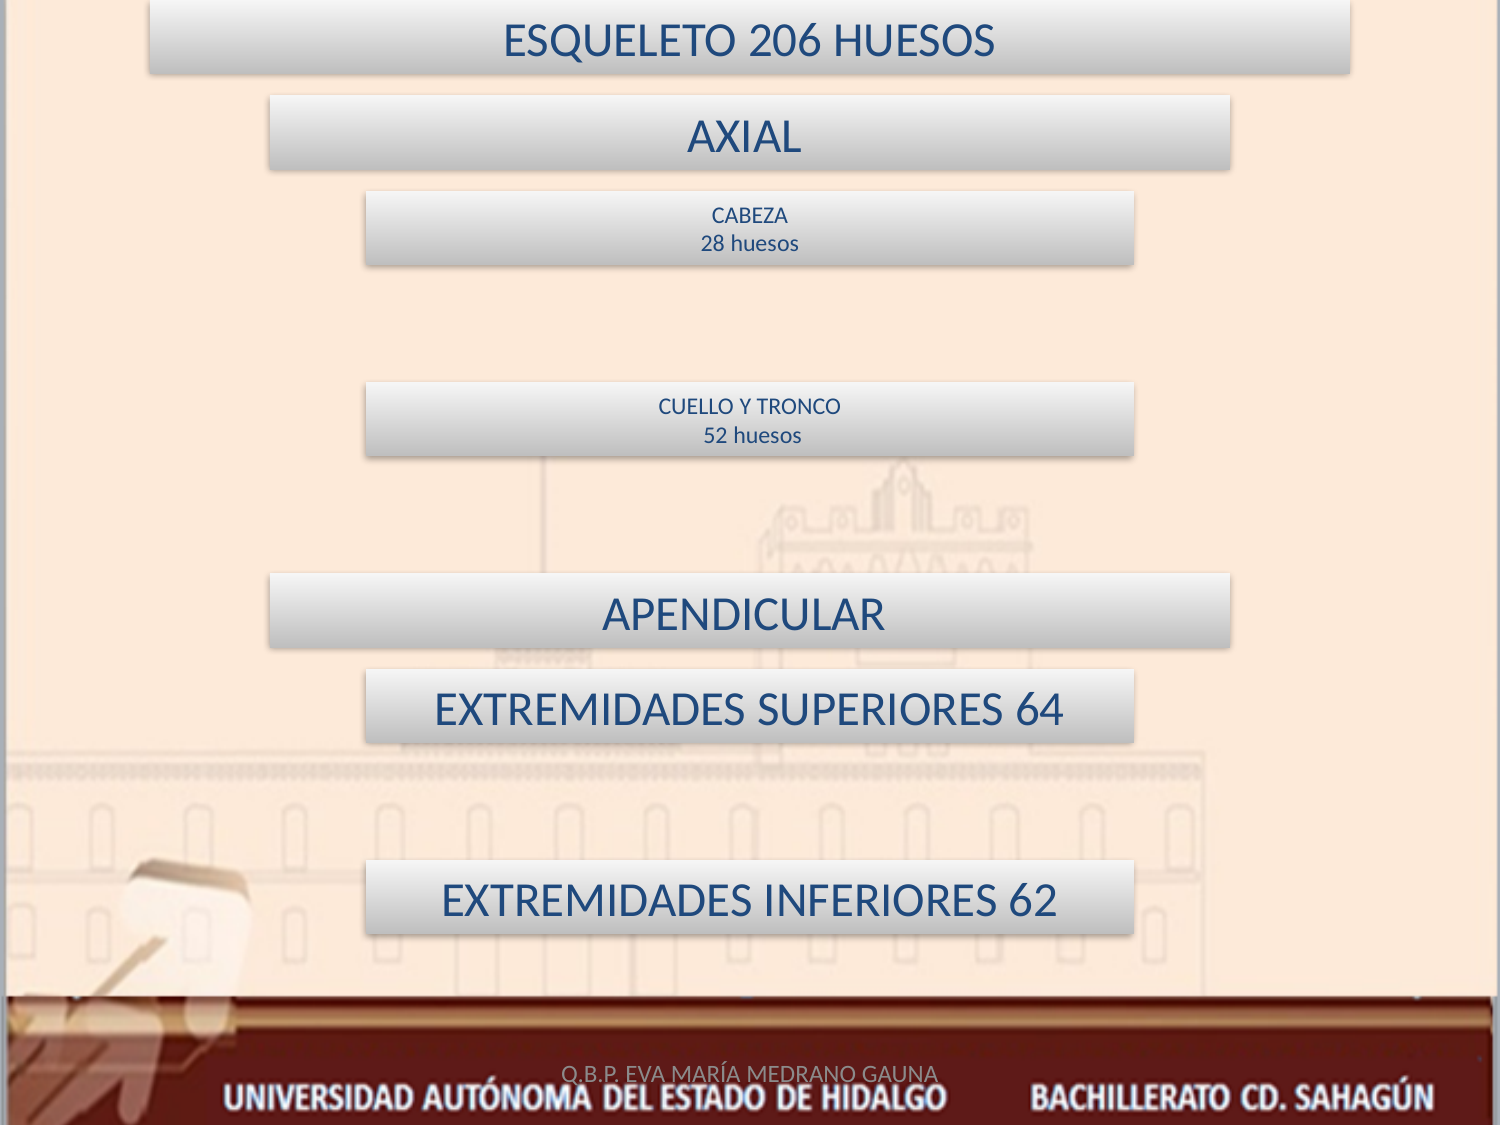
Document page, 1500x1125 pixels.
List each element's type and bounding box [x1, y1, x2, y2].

text_box [0, 0, 1500, 1125]
